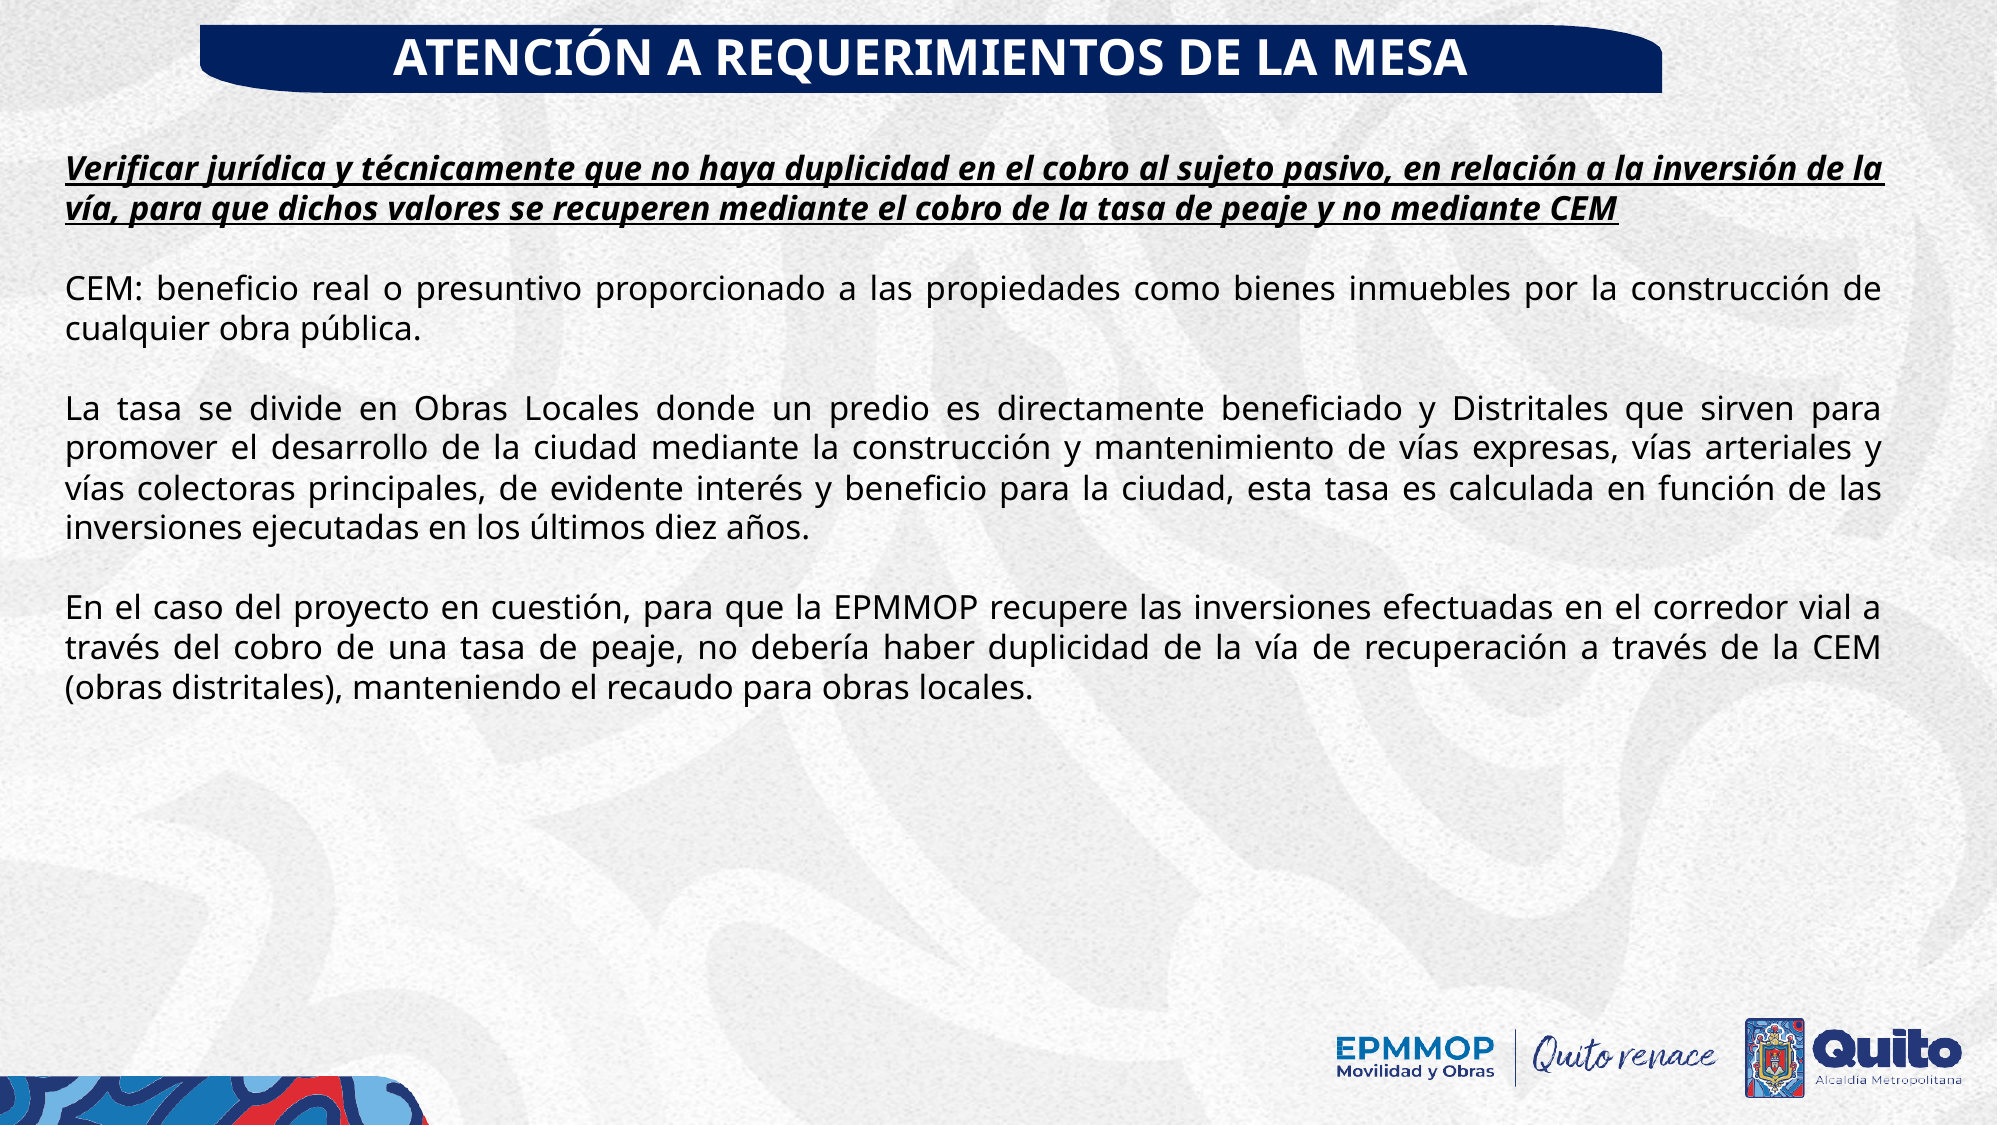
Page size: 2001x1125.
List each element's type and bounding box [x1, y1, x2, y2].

text_box [0, 0, 1997, 1125]
